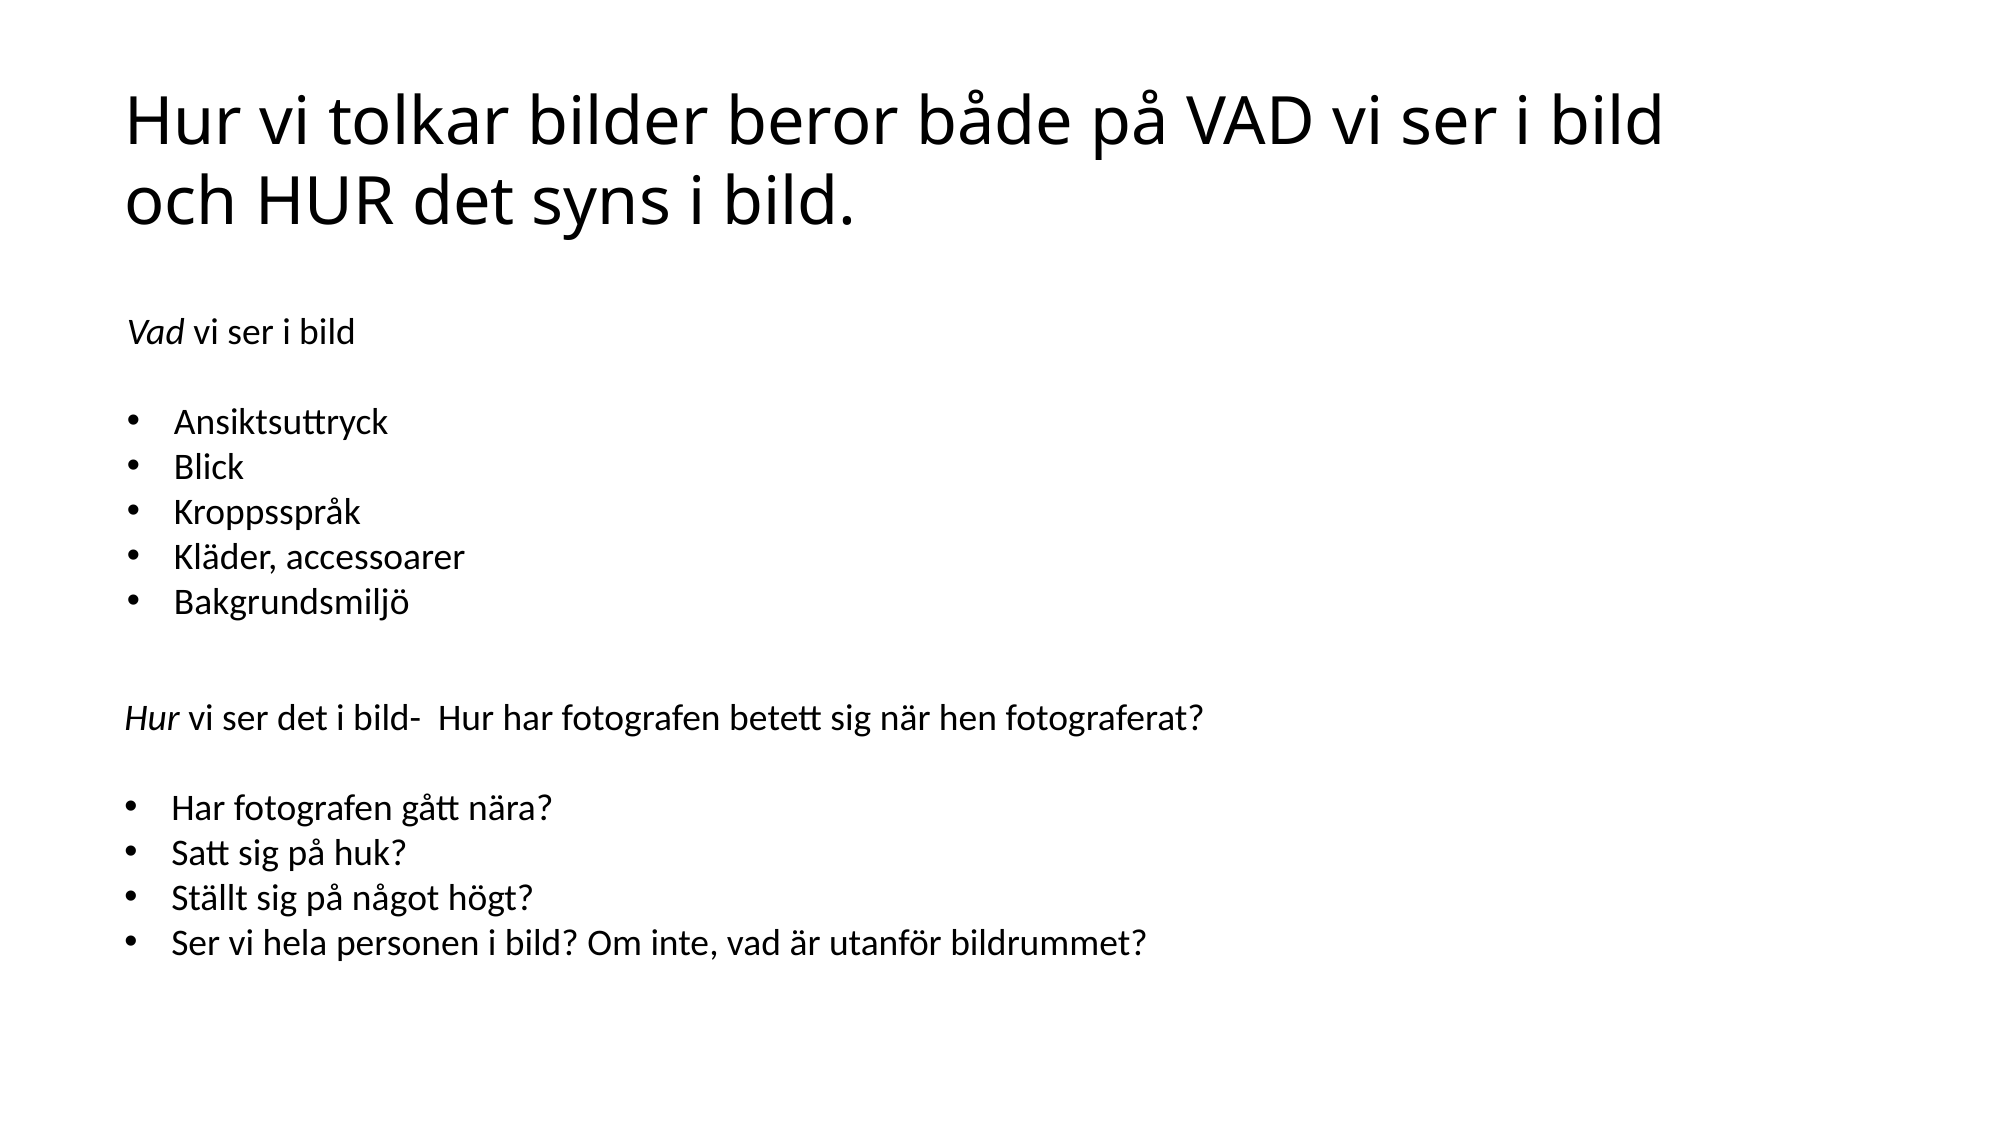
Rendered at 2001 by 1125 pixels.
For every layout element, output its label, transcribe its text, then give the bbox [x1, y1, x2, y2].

text_box Vad vi ser i bild Ansiktsuttryck Blick Kroppsspråk Kläder, accessoarer Bakgrundsmiljö [112, 299, 533, 630]
text_box Hur vi ser det i bild- Hur har fotografen betett sig när hen fotograferat? Har fotografen gått nära? Satt sig på huk? Ställt sig på något högt? Ser vi hela personen i bild? Om inte, vad är utanför bildrummet? [109, 685, 1308, 1016]
text_box [147, 535, 1729, 665]
text_box Hur vi tolkar bilder beror både på VAD vi ser i bild och HUR det syns i bild. [109, 70, 1748, 245]
